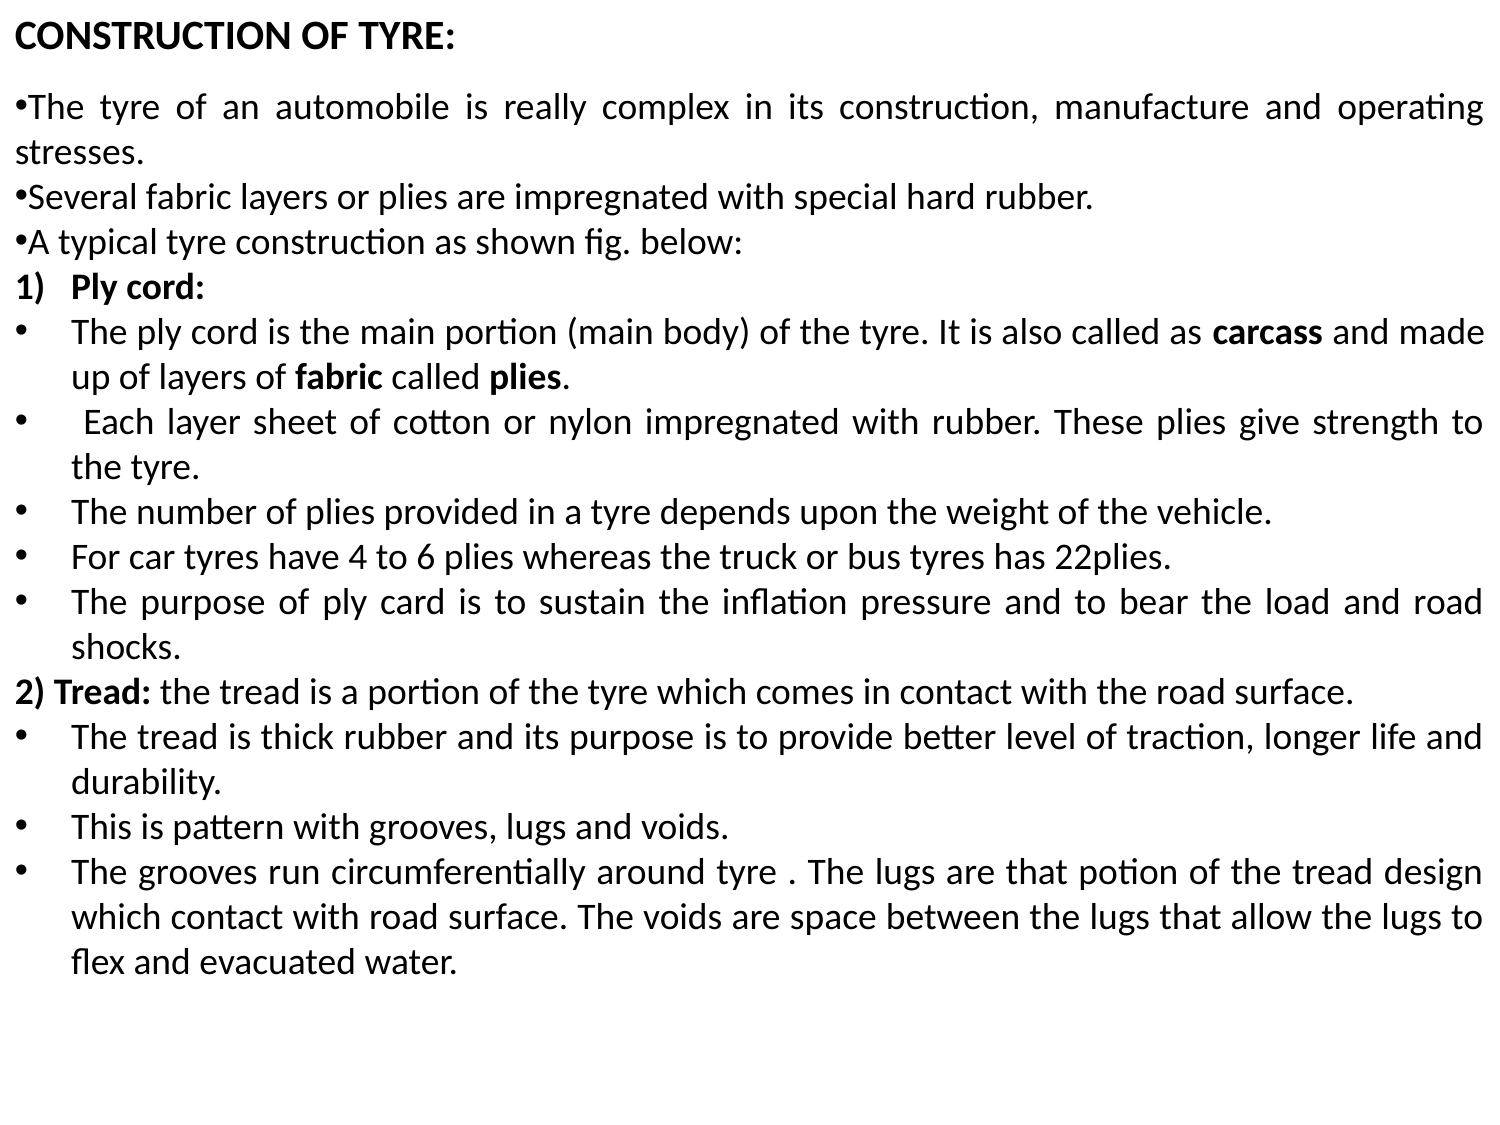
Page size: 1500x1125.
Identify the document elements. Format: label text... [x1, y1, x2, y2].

text_box The tyre of an automobile is really complex in its construction, manufacture and operating stresses. Several fabric layers or plies are impregnated with special hard rubber. A typical tyre construction as shown fig. below: Ply cord: The ply cord is the main portion (main body) of the tyre. It is also called as carcass and made up of layers of fabric called plies. Each layer sheet of cotton or nylon impregnated with rubber. These plies give strength to the tyre. The number of plies provided in a tyre depends upon the weight of the vehicle. For car tyres have 4 to 6 plies whereas the truck or bus tyres has 22plies. The purpose of ply card is to sustain the inflation pressure and to bear the load and road shocks. 2) Tread: the tread is a portion of the tyre which comes in contact with the road surface. The tread is thick rubber and its purpose is to provide better level of traction, longer life and durability. This is pattern with grooves, lugs and voids. The grooves run circumferentially around tyre . The lugs are that potion of the tread design which contact with road surface. The voids are space between the lugs that allow the lugs to flex and evacuated water. [0, 74, 1500, 990]
text_box CONSTRUCTION OF TYRE: [0, 0, 500, 65]
